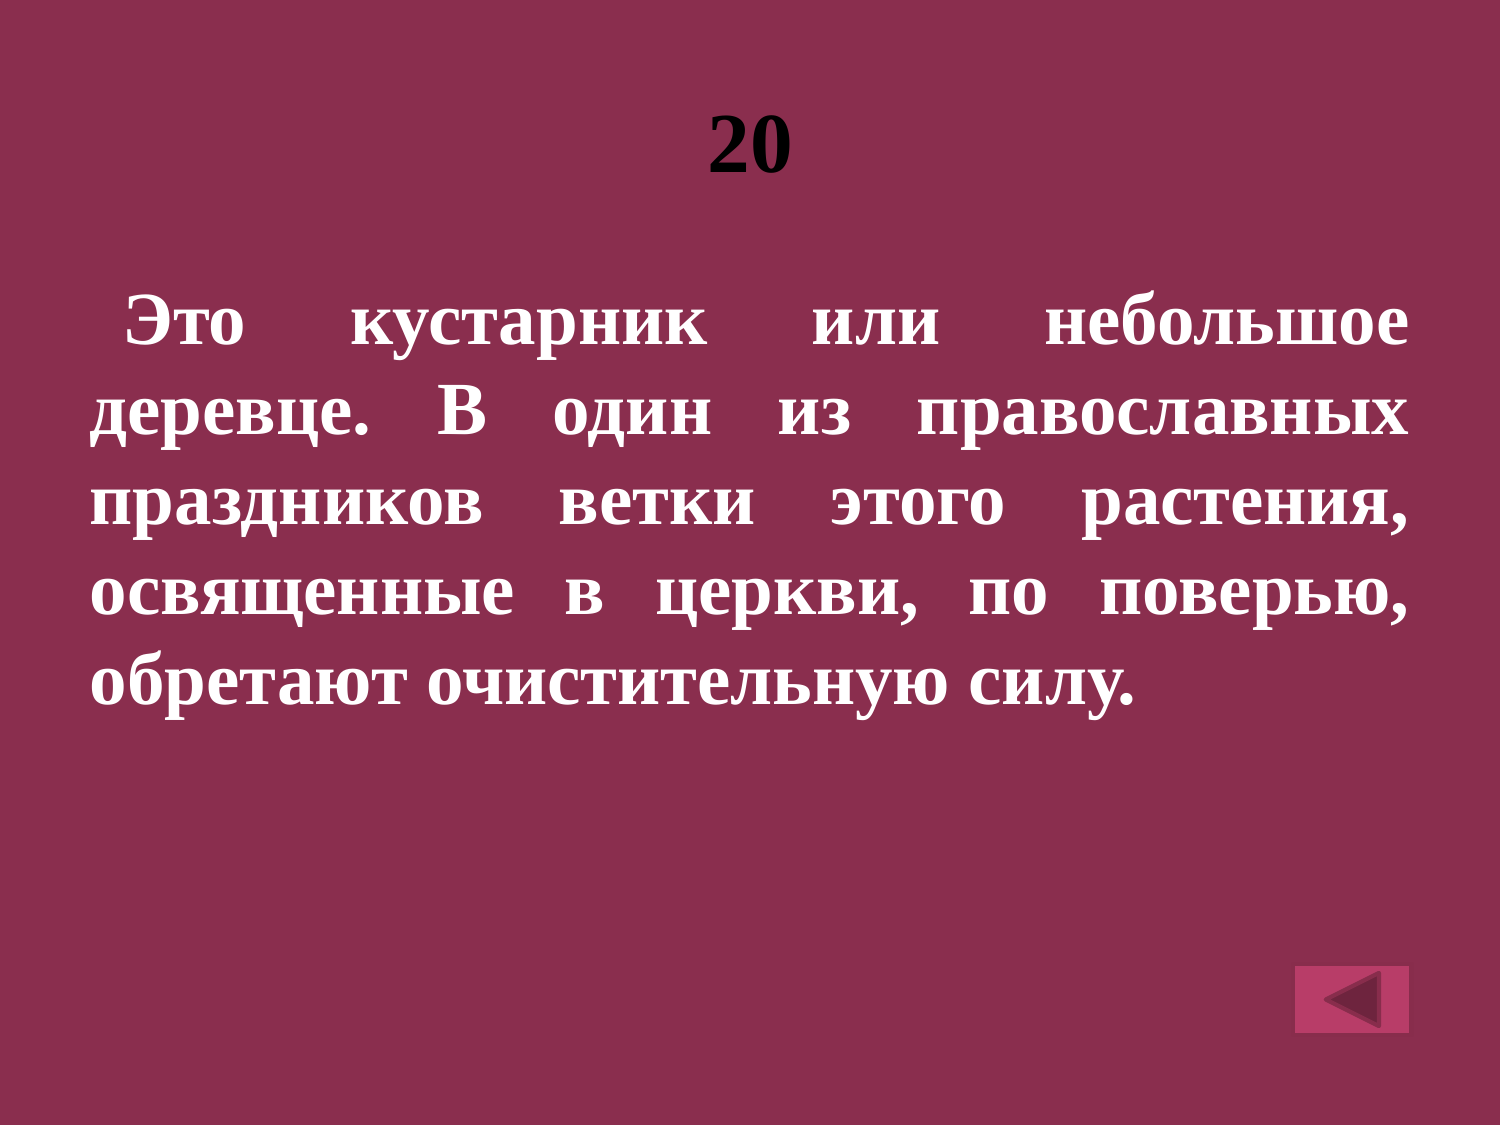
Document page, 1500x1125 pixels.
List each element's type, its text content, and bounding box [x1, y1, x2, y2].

title 20 [75, 45, 1425, 233]
list Это кустарник или небольшое деревце. В один из православных праздников ветки этого растения, освященные в церкви, по поверью, обретают очистительную силу. [75, 262, 1425, 1035]
text_box [1291, 962, 1414, 1037]
